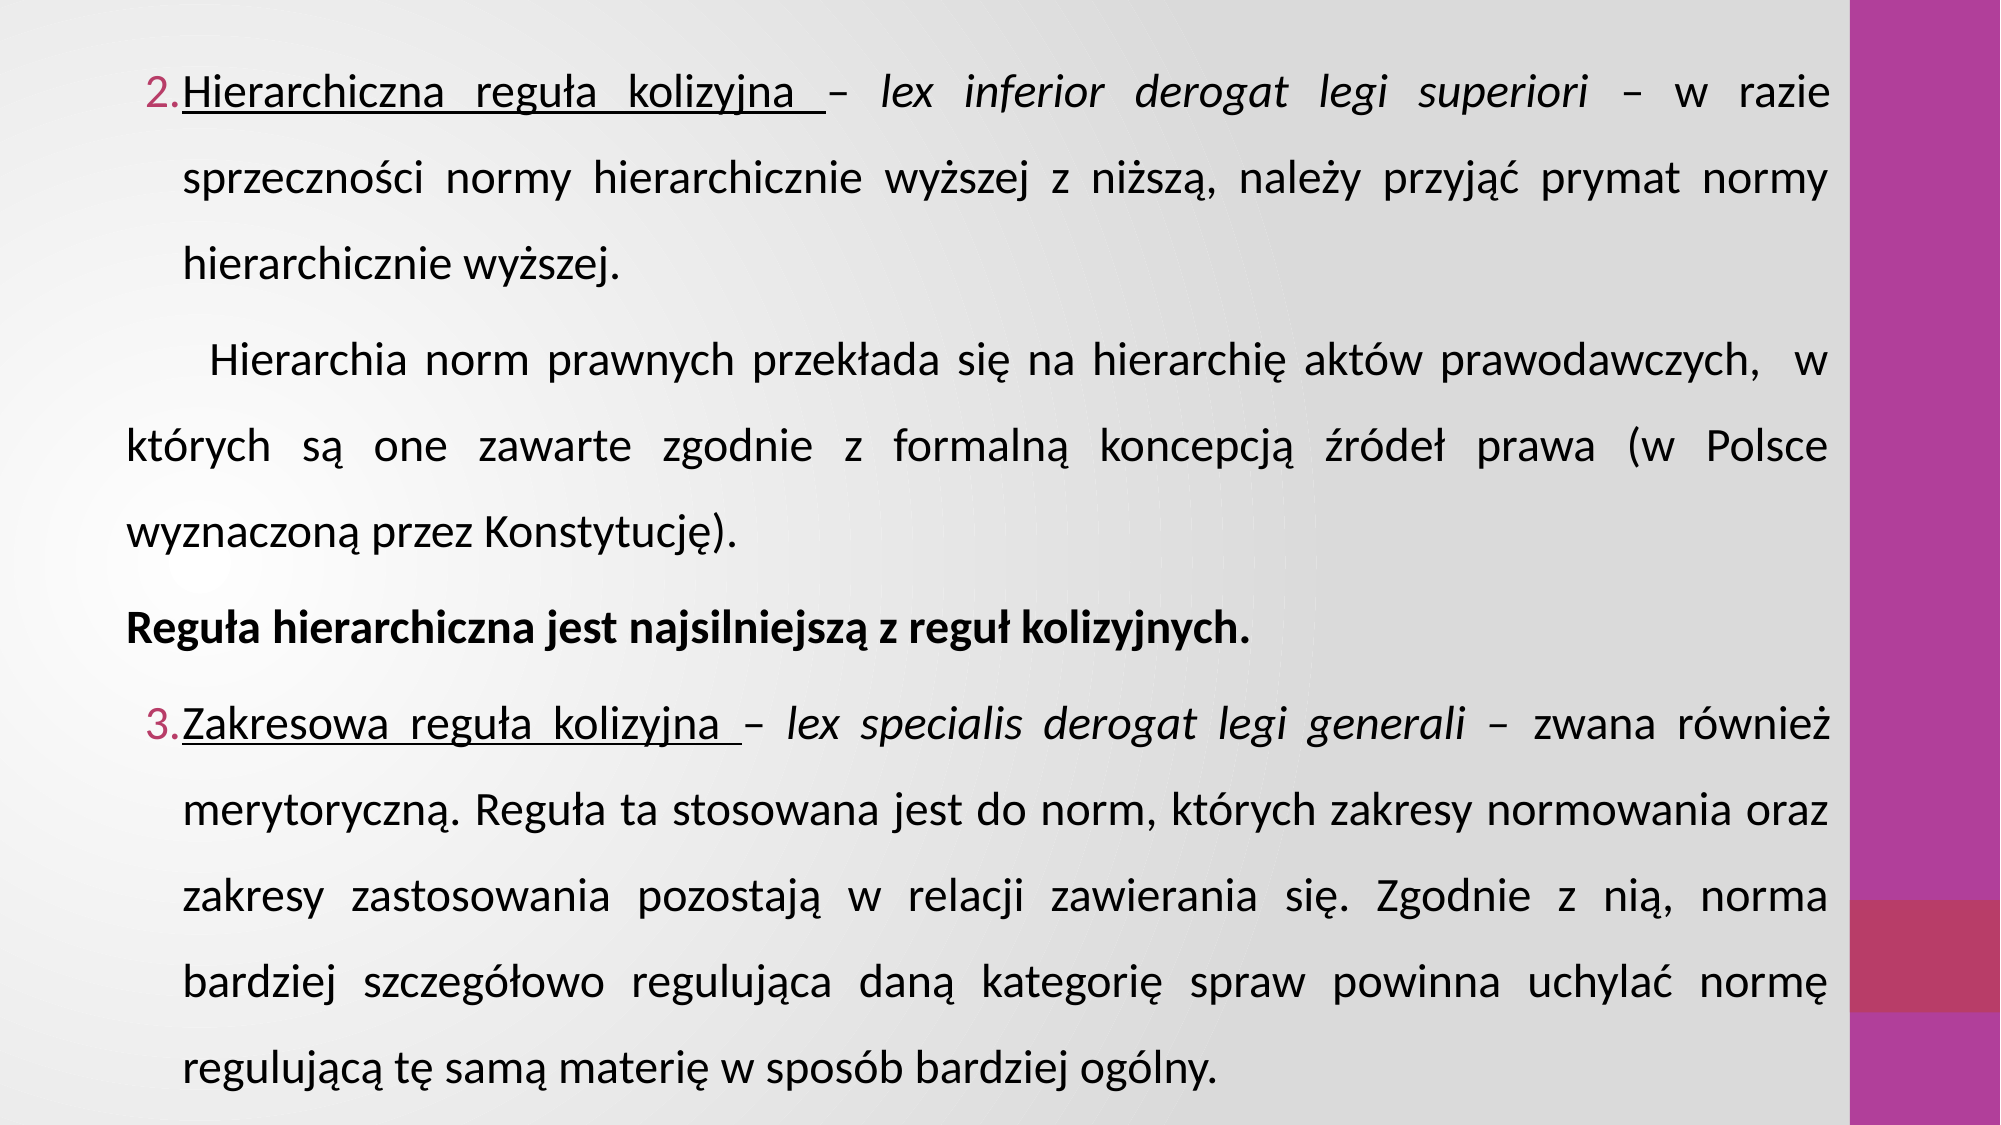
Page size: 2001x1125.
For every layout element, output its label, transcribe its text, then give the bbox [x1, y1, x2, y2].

list Hierarchiczna reguła kolizyjna – lex inferior derogat legi superiori – w razie sprzeczności normy hierarchicznie wyższej z niższą, należy przyjąć prymat normy hierarchicznie wyższej. Hierarchia norm prawnych przekłada się na hierarchię aktów prawodawczych, w których są one zawarte zgodnie z formalną koncepcją źródeł prawa (w Polsce wyznaczoną przez Konstytucję). Reguła hierarchiczna jest najsilniejszą z reguł kolizyjnych. Zakresowa reguła kolizyjna – lex specialis derogat legi generali – zwana również merytoryczną. Reguła ta stosowana jest do norm, których zakresy normowania oraz zakresy zastosowania pozostają w relacji zawierania się. Zgodnie z nią, norma bardziej szczegółowo regulująca daną kategorię spraw powinna uchylać normę regulującą tę samą materię w sposób bardziej ogólny. [111, 23, 1847, 992]
